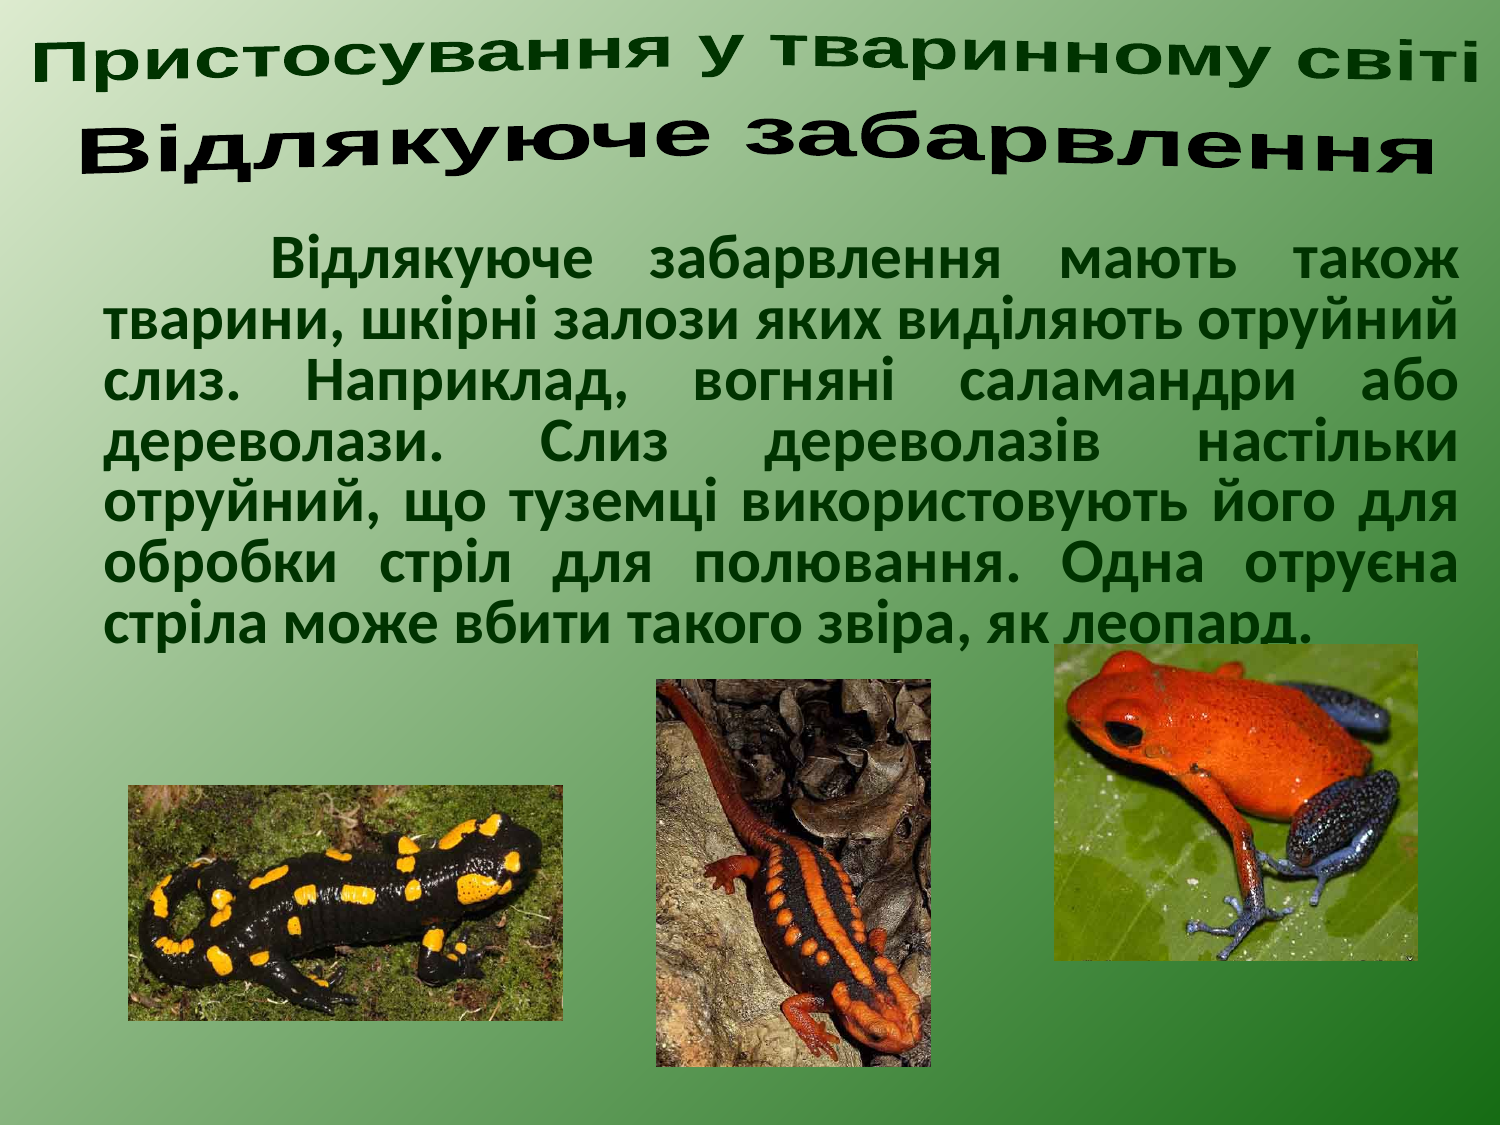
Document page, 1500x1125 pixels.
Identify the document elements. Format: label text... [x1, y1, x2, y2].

picture [128, 784, 563, 1022]
picture [1054, 644, 1419, 962]
picture [655, 679, 932, 1067]
list Відлякуюче забарвлення мають також тварини, шкірні залози яких виділяють отруйний слиз. Наприклад, вогняні саламандри або дереволази. Слиз дереволазів настільки отруйний, що туземці використовують його для обробки стріл для полювання. Одна отруєна стріла може вбити такого звіра, як леопард. [35, 222, 1477, 704]
